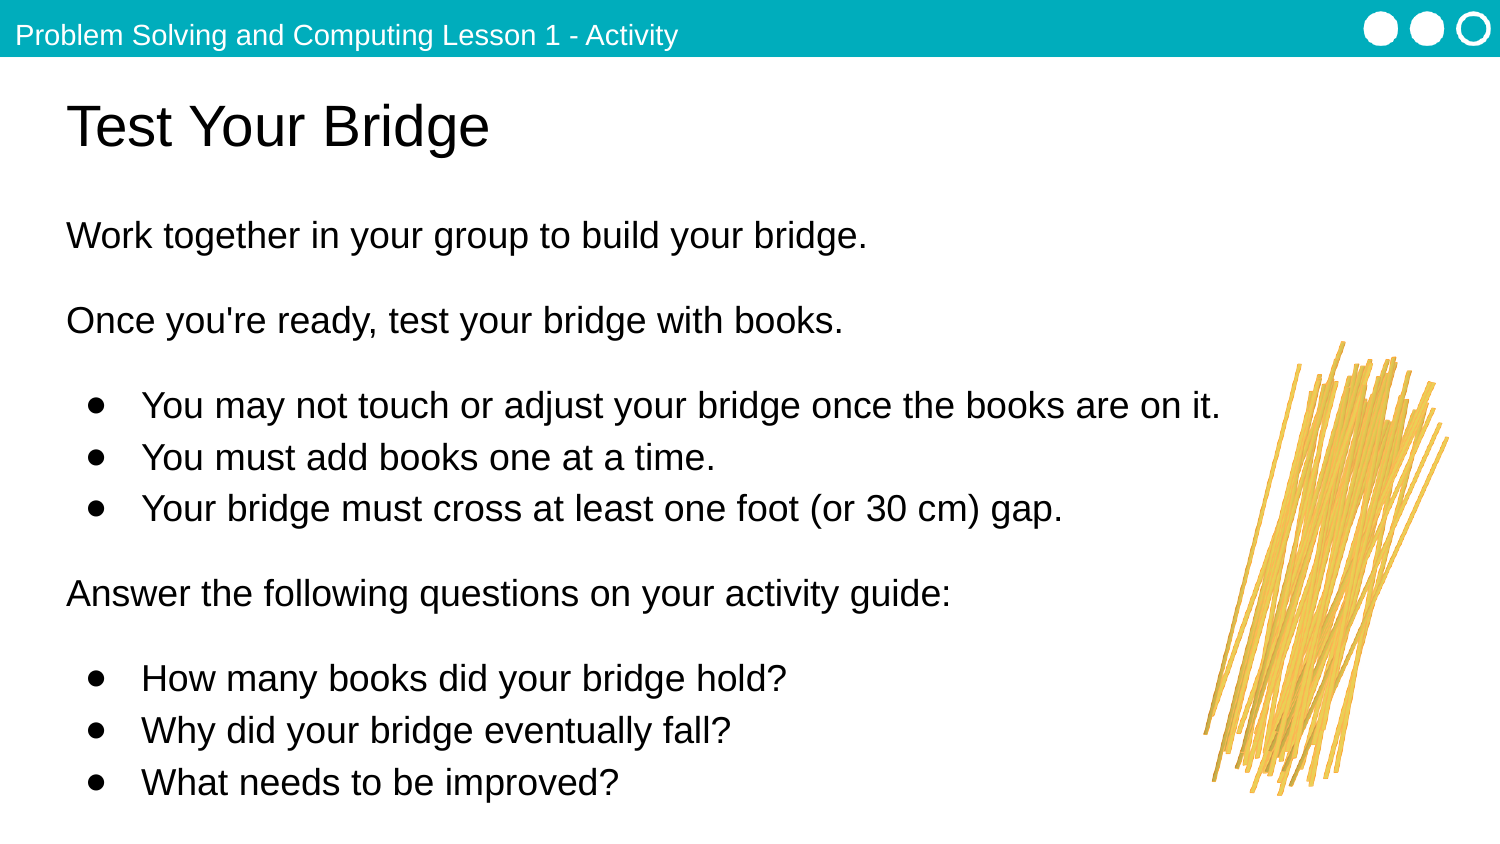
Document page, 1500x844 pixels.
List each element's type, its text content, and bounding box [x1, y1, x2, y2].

text_box Problem Solving and Computing Lesson 1 - Activity [0, 0, 750, 58]
picture [0, 0, 1500, 844]
title Test Your Bridge [51, 72, 1449, 167]
list Work together in your group to build your bridge. Once you're ready, test your bridge with books. You may not touch or adjust your bridge once the books are on it. You must add books one at a time. Your bridge must cross at least one foot (or 30 cm) gap. Answer the following questions on your activity guide: How many books did your bridge hold? Why did your bridge eventually fall? What needs to be improved? [51, 189, 1449, 750]
